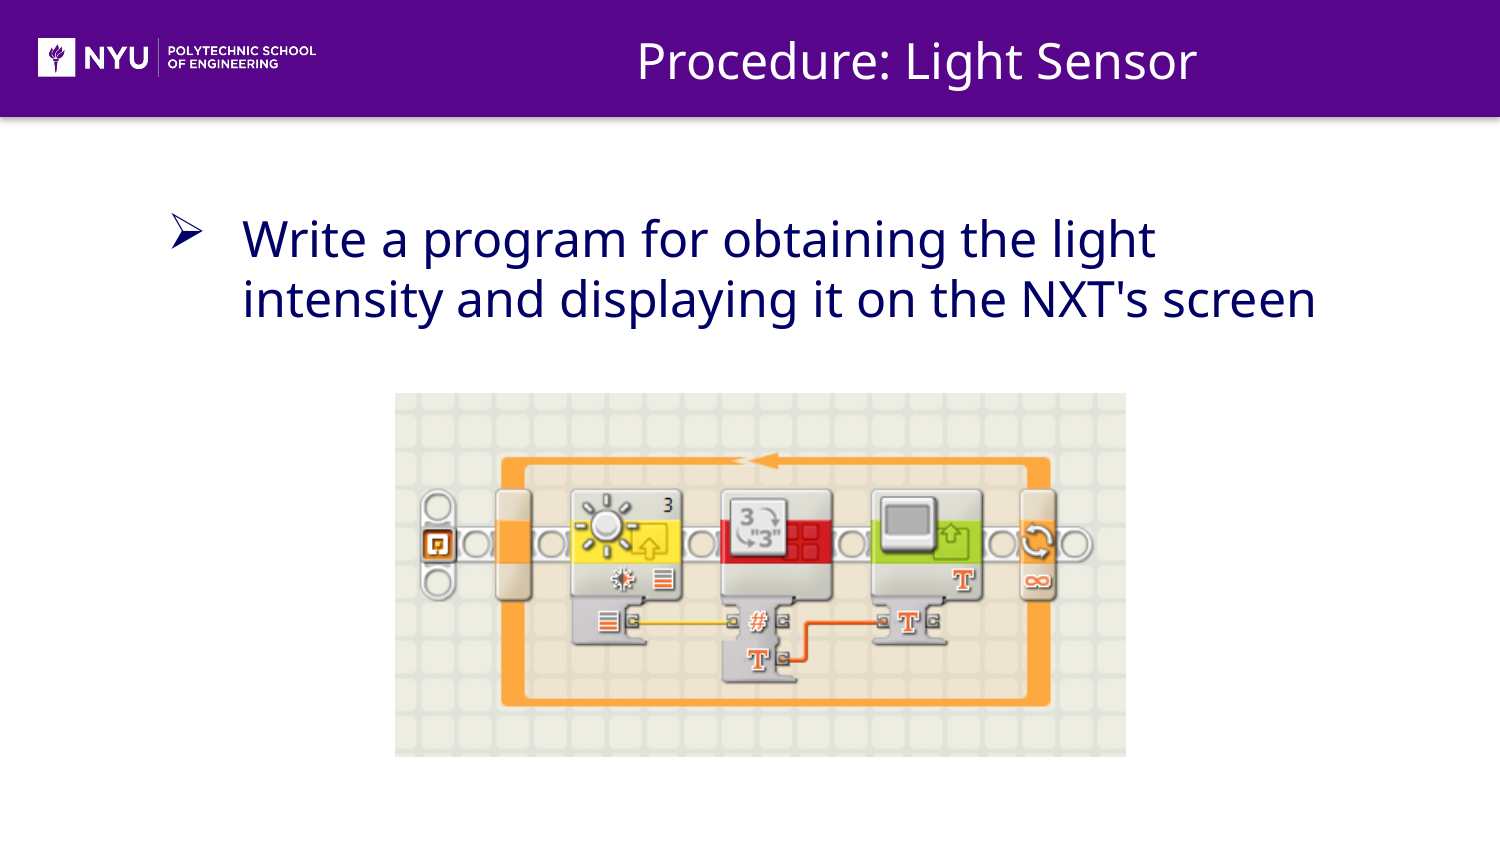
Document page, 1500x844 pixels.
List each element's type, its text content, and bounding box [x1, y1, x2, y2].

text_box Write a program for obtaining the light intensity and displaying it on the NXT's screen [152, 200, 1369, 796]
picture [395, 393, 1126, 757]
picture [38, 38, 316, 77]
list Procedure: Light Sensor [372, 37, 1463, 81]
